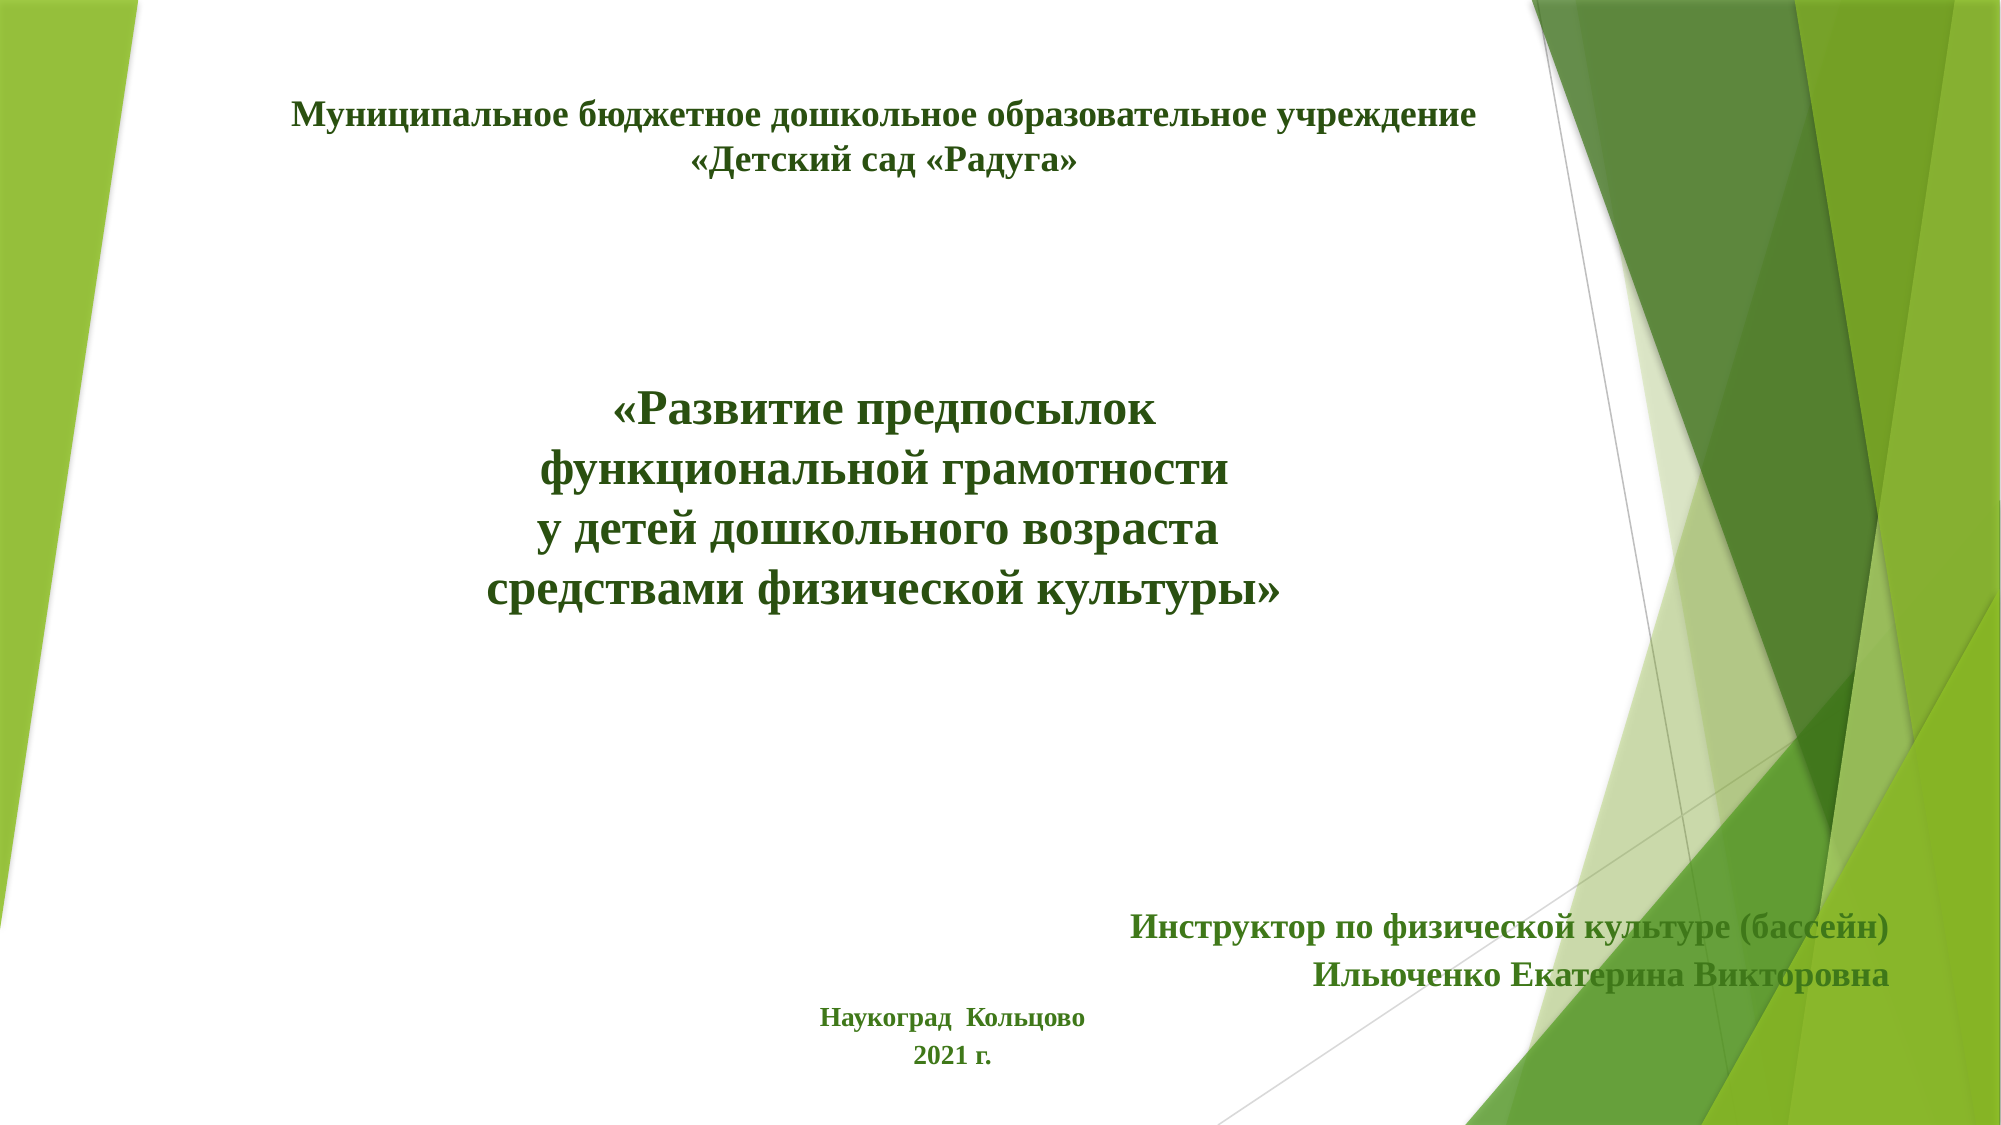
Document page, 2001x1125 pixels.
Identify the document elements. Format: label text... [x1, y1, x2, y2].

text_box Муниципальное бюджетное дошкольное образовательное учреждение «Детский сад «Радуга» [275, 81, 1493, 187]
subtitle Инструктор по физической культуре (бассейн) Ильюченко Екатерина Викторовна Наукоград Кольцово 2021 г. [0, 879, 1906, 1084]
title «Развитие предпосылок функциональной грамотности у детей дошкольного возраста средствами физической культуры» [221, 263, 1548, 622]
